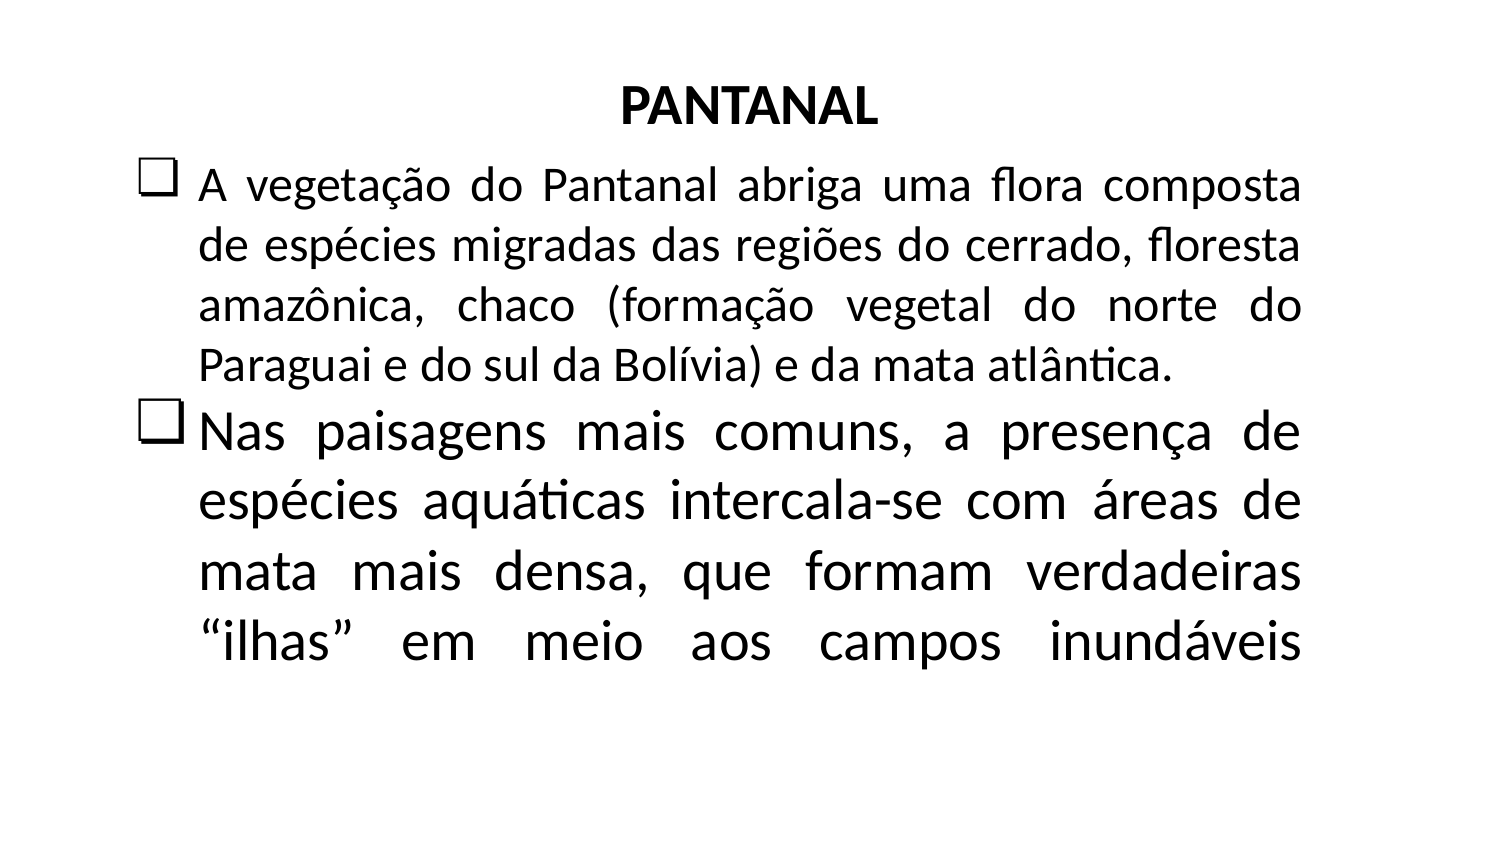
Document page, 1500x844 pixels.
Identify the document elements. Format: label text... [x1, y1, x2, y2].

text_box PANTANAL [510, 58, 990, 144]
text_box A vegetação do Pantanal abriga uma ﬂora composta de espécies migradas das regiões do cerrado, ﬂoresta amazônica, chaco (formação vegetal do norte do Paraguai e do sul da Bolívia) e da mata atlântica. Nas paisagens mais comuns, a presença de espécies aquáticas intercala-se com áreas de mata mais densa, que formam verdadeiras “ilhas” em meio aos campos inundáveis [108, 144, 1318, 714]
